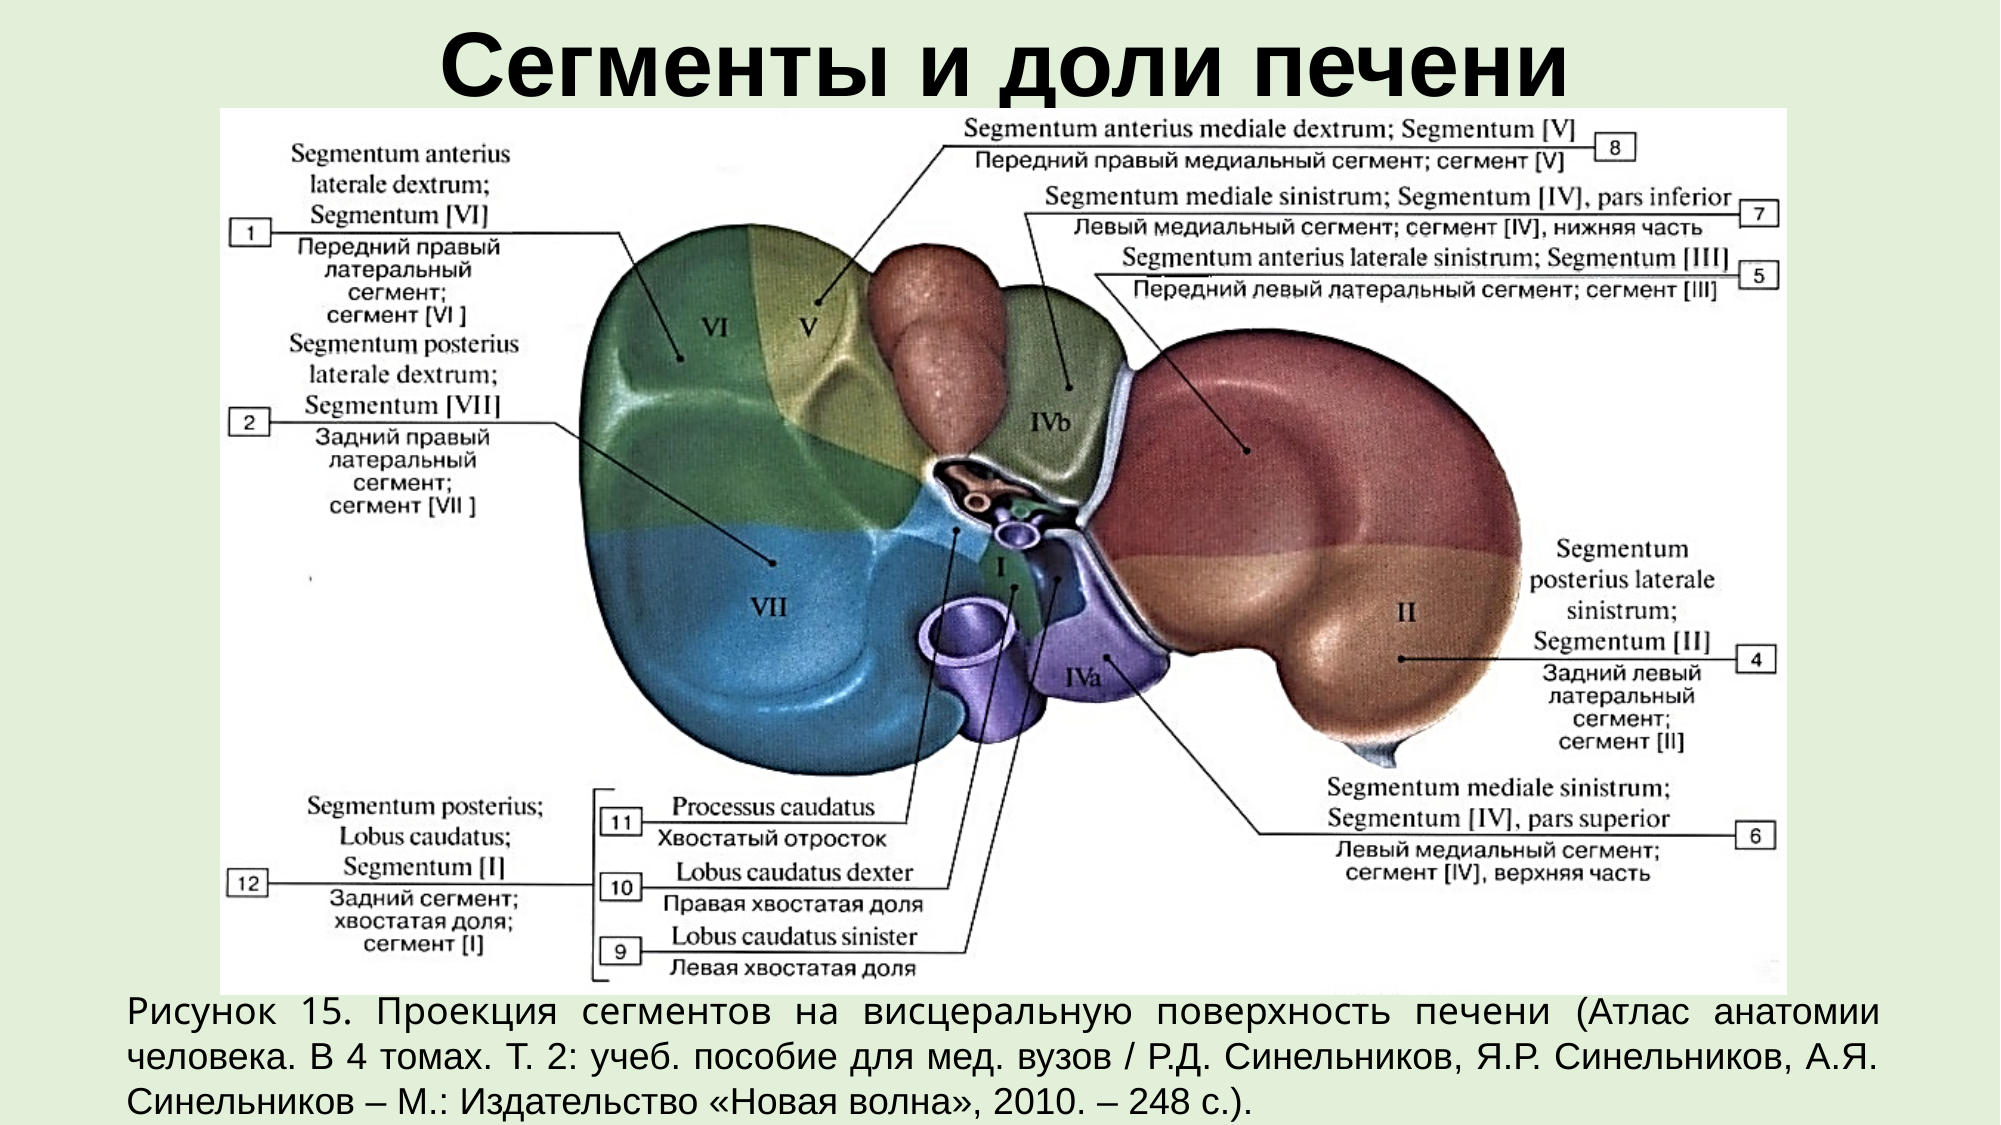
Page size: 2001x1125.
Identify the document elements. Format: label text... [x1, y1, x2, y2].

title Сегменты и доли печени [173, 19, 1839, 114]
picture [220, 108, 1787, 995]
text_box Рисунок 15. Проекция сегментов на висцеральную поверхность печени (Атлас анатомии человека. В 4 томах. Т. 2: учеб. пособие для мед. вузов / Р.Д. Синельников, Я.Р. Синельников, А.Я. Синельников – М.: Издательство «Новая волна», 2010. – 248 с.). [111, 979, 1896, 1125]
